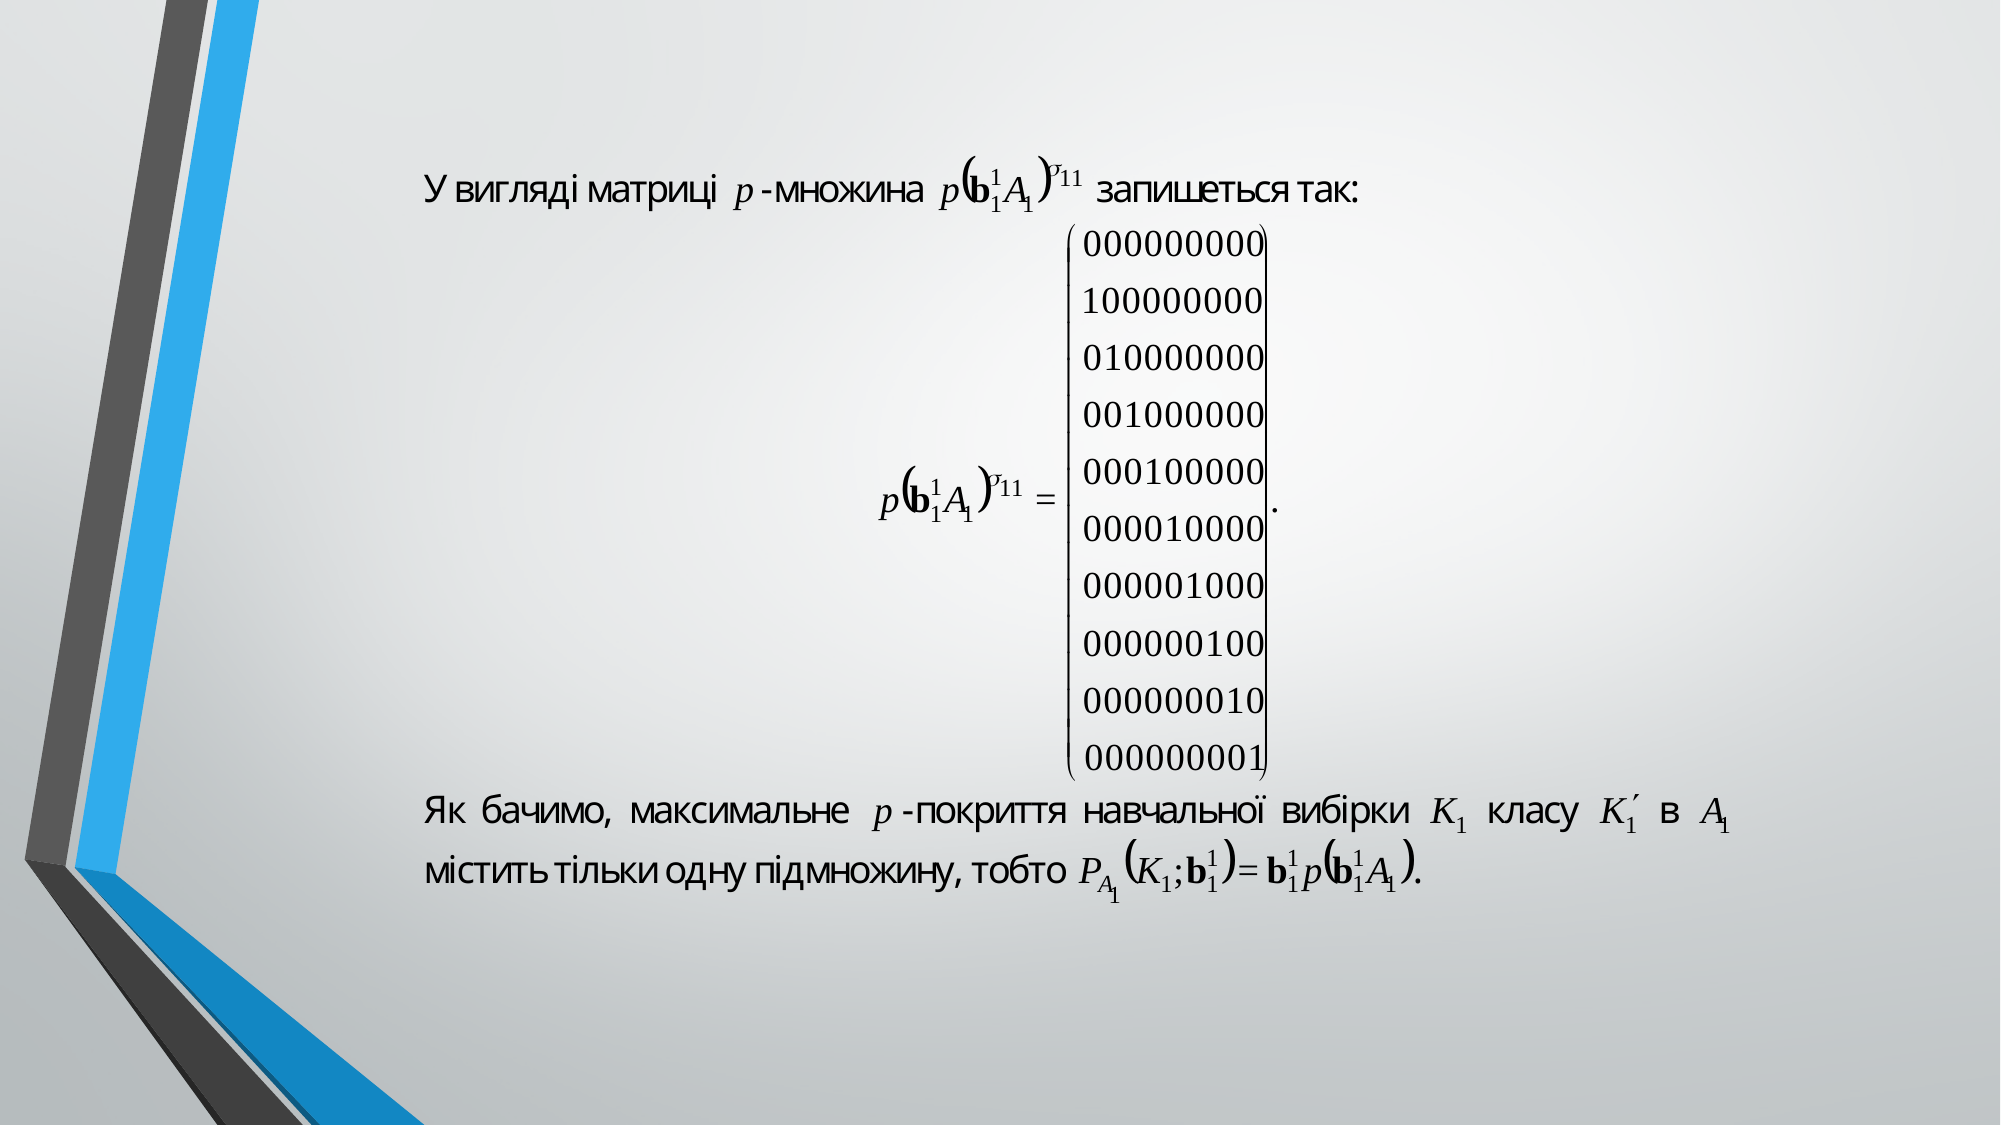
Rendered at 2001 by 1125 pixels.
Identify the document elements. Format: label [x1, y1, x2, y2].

list [423, 150, 1735, 911]
